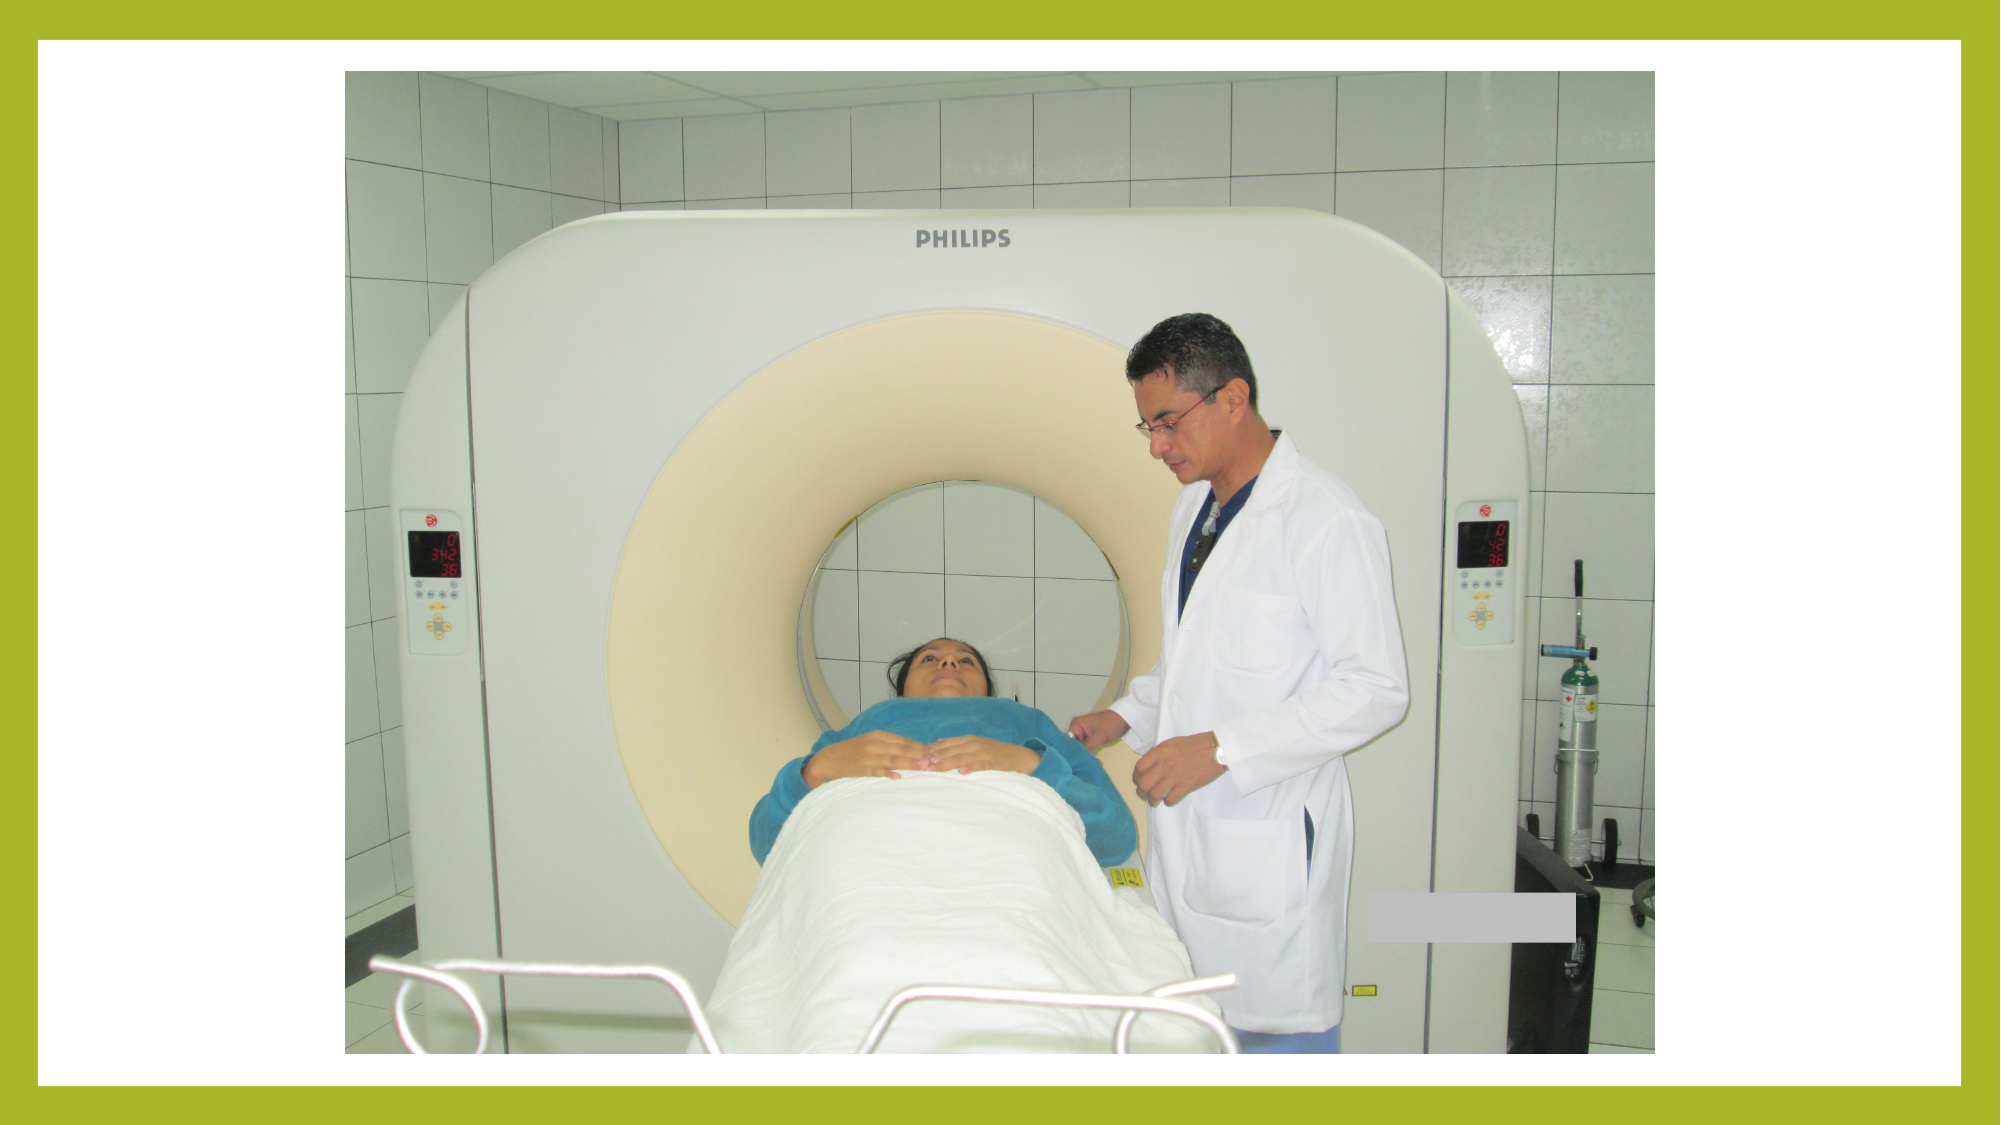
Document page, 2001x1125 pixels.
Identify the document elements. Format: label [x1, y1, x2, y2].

picture [344, 70, 1656, 1055]
